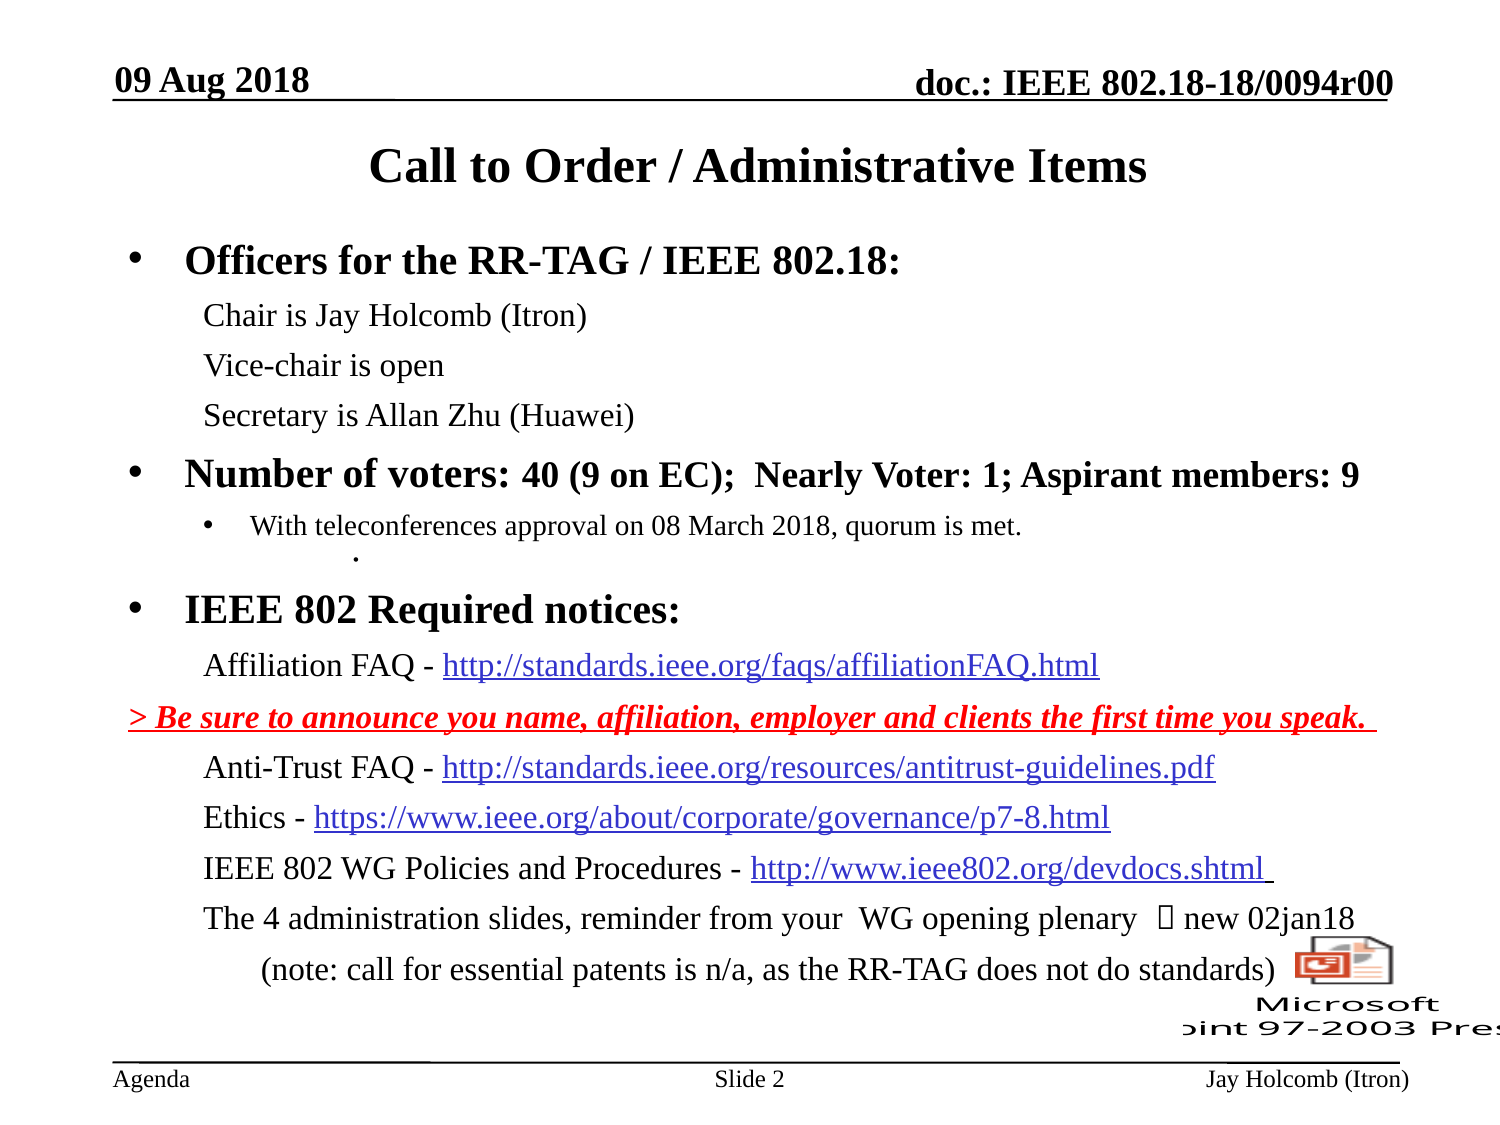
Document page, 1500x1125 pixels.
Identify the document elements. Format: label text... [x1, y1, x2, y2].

list Officers for the RR-TAG / IEEE 802.18: Chair is Jay Holcomb (Itron) Vice-chair is open Secretary is Allan Zhu (Huawei) Number of voters: 40 (9 on EC); Nearly Voter: 1; Aspirant members: 9 With teleconferences approval on 08 March 2018, quorum is met. After aug31, after 12 July 2018. A quorum is met since this meeting was announced more then 45 days ago. IEEE 802 Required notices: Affiliation FAQ - http://standards.ieee.org/faqs/affiliationFAQ.html > Be sure to announce you name, affiliation, employer and clients the first time you speak. Anti-Trust FAQ - http://standards.ieee.org/resources/antitrust-guidelines.pdf Ethics - https://www.ieee.org/about/corporate/governance/p7-8.html IEEE 802 WG Policies and Procedures - http://www.ieee802.org/devdocs.shtml The 4 administration slides, reminder from your WG opening plenary  new 02jan18 (note: call for essential patents is n/a, as the RR-TAG does not do standards) [112, 224, 1476, 1001]
footer Jay Holcomb (Itron) [887, 1061, 1411, 1093]
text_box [1183, 935, 1500, 1063]
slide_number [114, 54, 438, 101]
slide_number Slide 2 [699, 1061, 800, 1123]
title Call to Order / Administrative Items [120, 99, 1396, 224]
